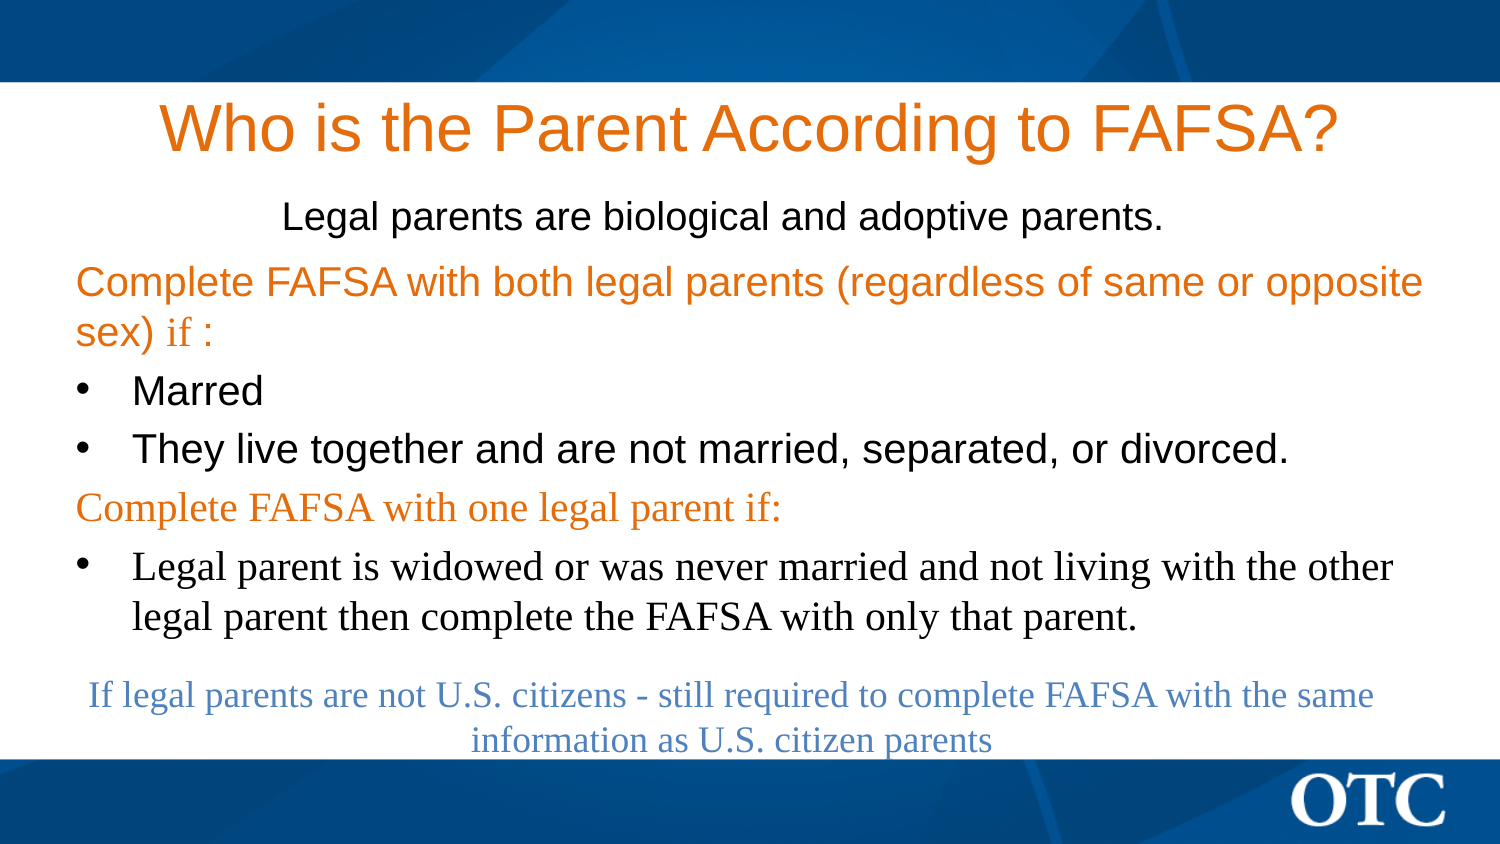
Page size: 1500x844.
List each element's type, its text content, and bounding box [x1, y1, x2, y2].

list Legal parents are biological and adoptive parents. [39, 182, 1409, 247]
picture [0, 0, 1500, 844]
title Who is the Parent According to FAFSA? [75, 87, 1425, 163]
text_box If legal parents are not U.S. citizens - still required to complete FAFSA with the same information as U.S. citizen parents [39, 662, 1425, 768]
list Complete FAFSA with both legal parents (regardless of same or opposite sex) if : Marred They live together and are not married, separated, or divorced. Complete FAFSA with one legal parent if: Legal parent is widowed or was never married and not living with the other legal parent then complete the FAFSA with only that parent. [60, 247, 1440, 642]
